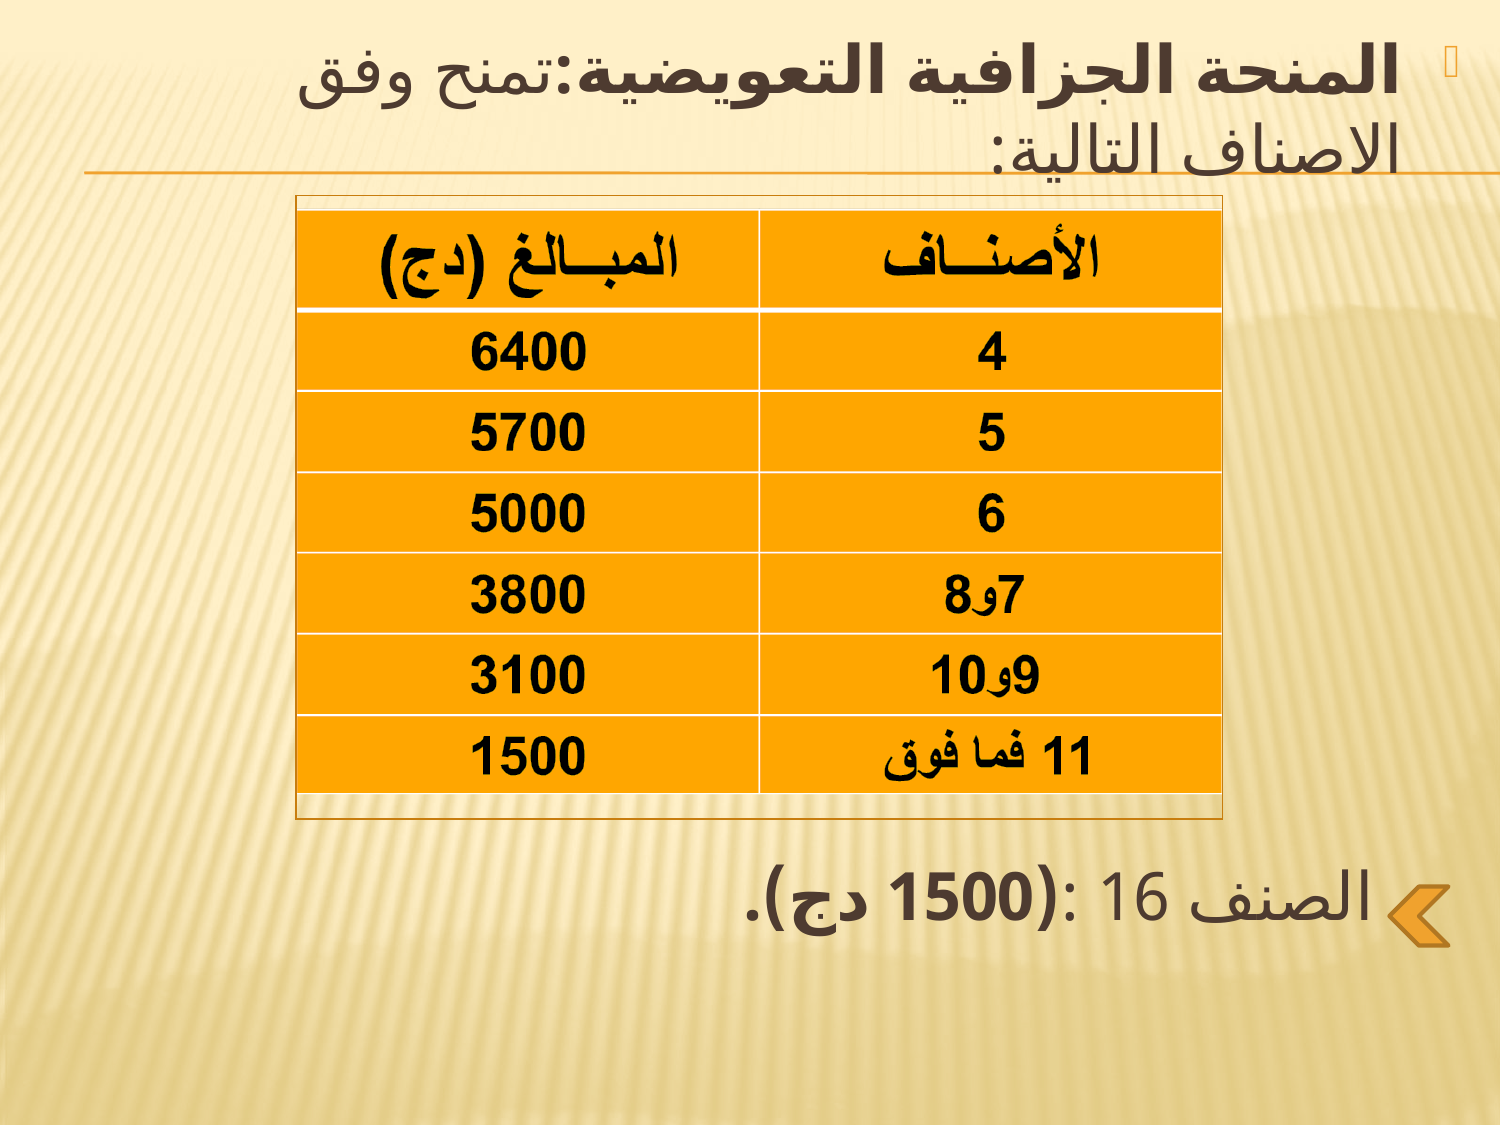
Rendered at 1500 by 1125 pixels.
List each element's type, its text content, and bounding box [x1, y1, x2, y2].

text_box [1387, 884, 1451, 948]
list المنحة الجزافية التعويضية:تمنح وفق الاصناف التالية: الصنف 16 :(1500 دج). [50, 19, 1475, 1125]
picture [296, 195, 1223, 819]
